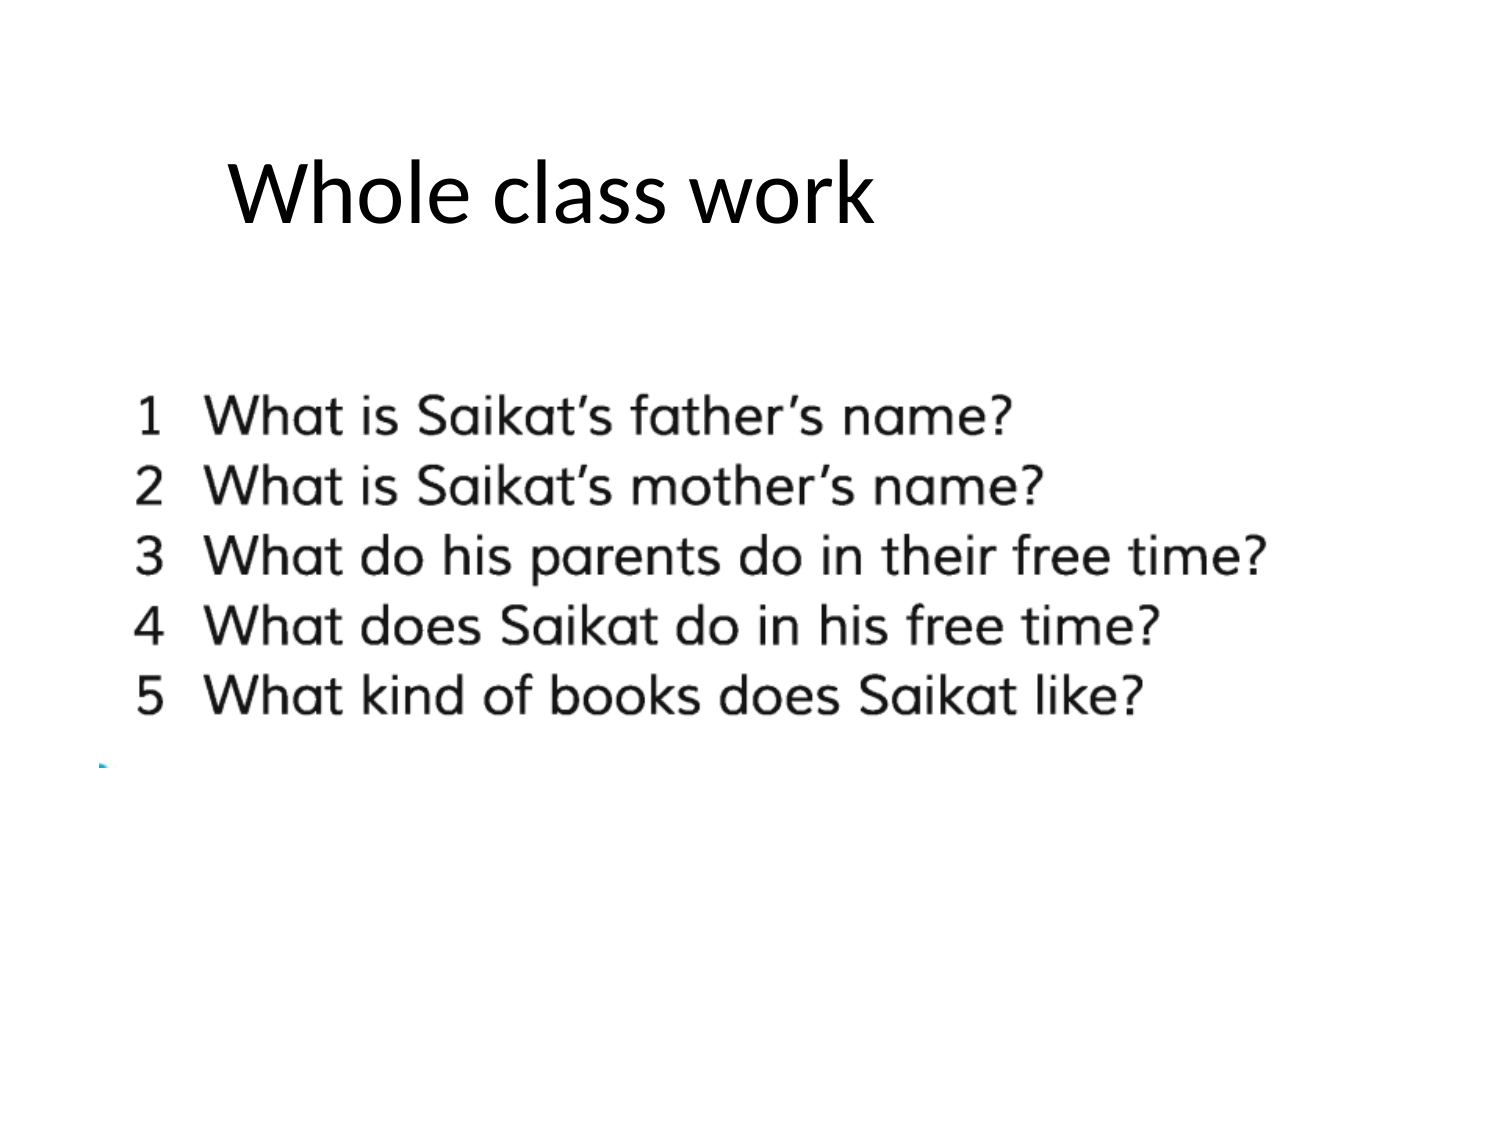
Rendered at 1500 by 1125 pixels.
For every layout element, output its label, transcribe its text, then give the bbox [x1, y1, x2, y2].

picture [99, 374, 1332, 768]
text_box Whole class work [212, 124, 938, 250]
